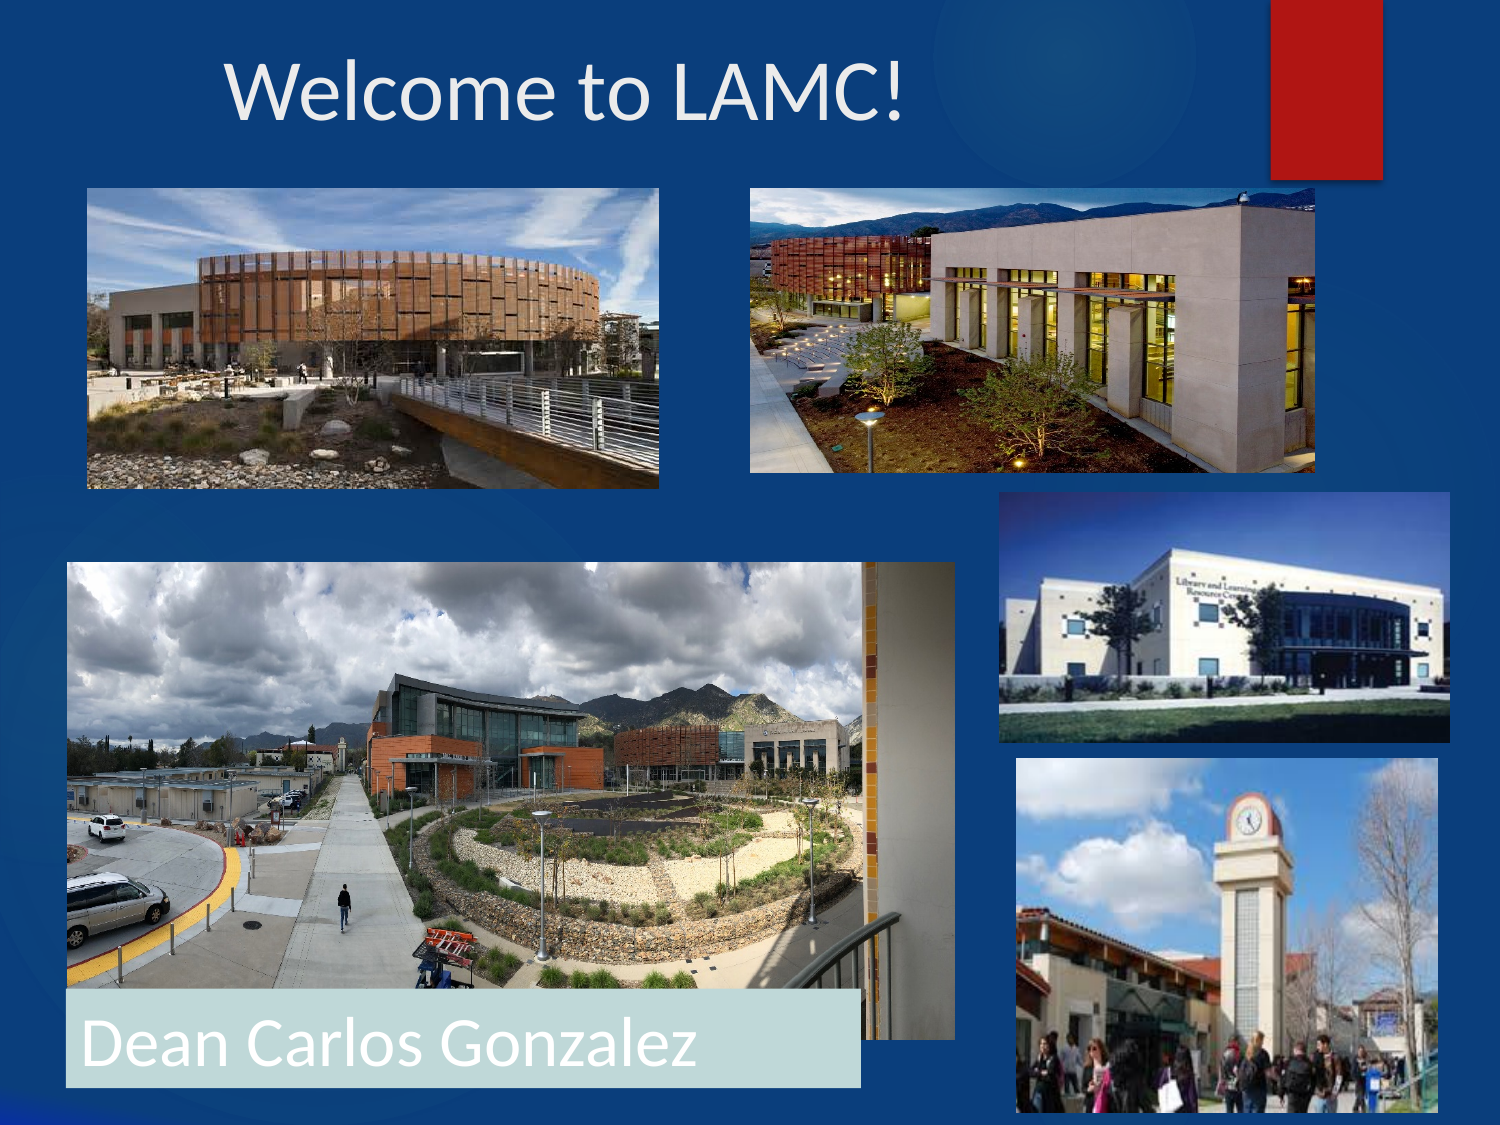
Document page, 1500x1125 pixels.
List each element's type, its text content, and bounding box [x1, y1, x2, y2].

text_box Dean Carlos Gonzalez [65, 1047, 861, 1089]
picture [67, 562, 956, 1040]
picture [749, 188, 1315, 473]
picture [87, 188, 660, 489]
title Welcome to LAMC! [50, 24, 1084, 153]
picture [1016, 758, 1438, 1113]
picture [999, 492, 1451, 743]
